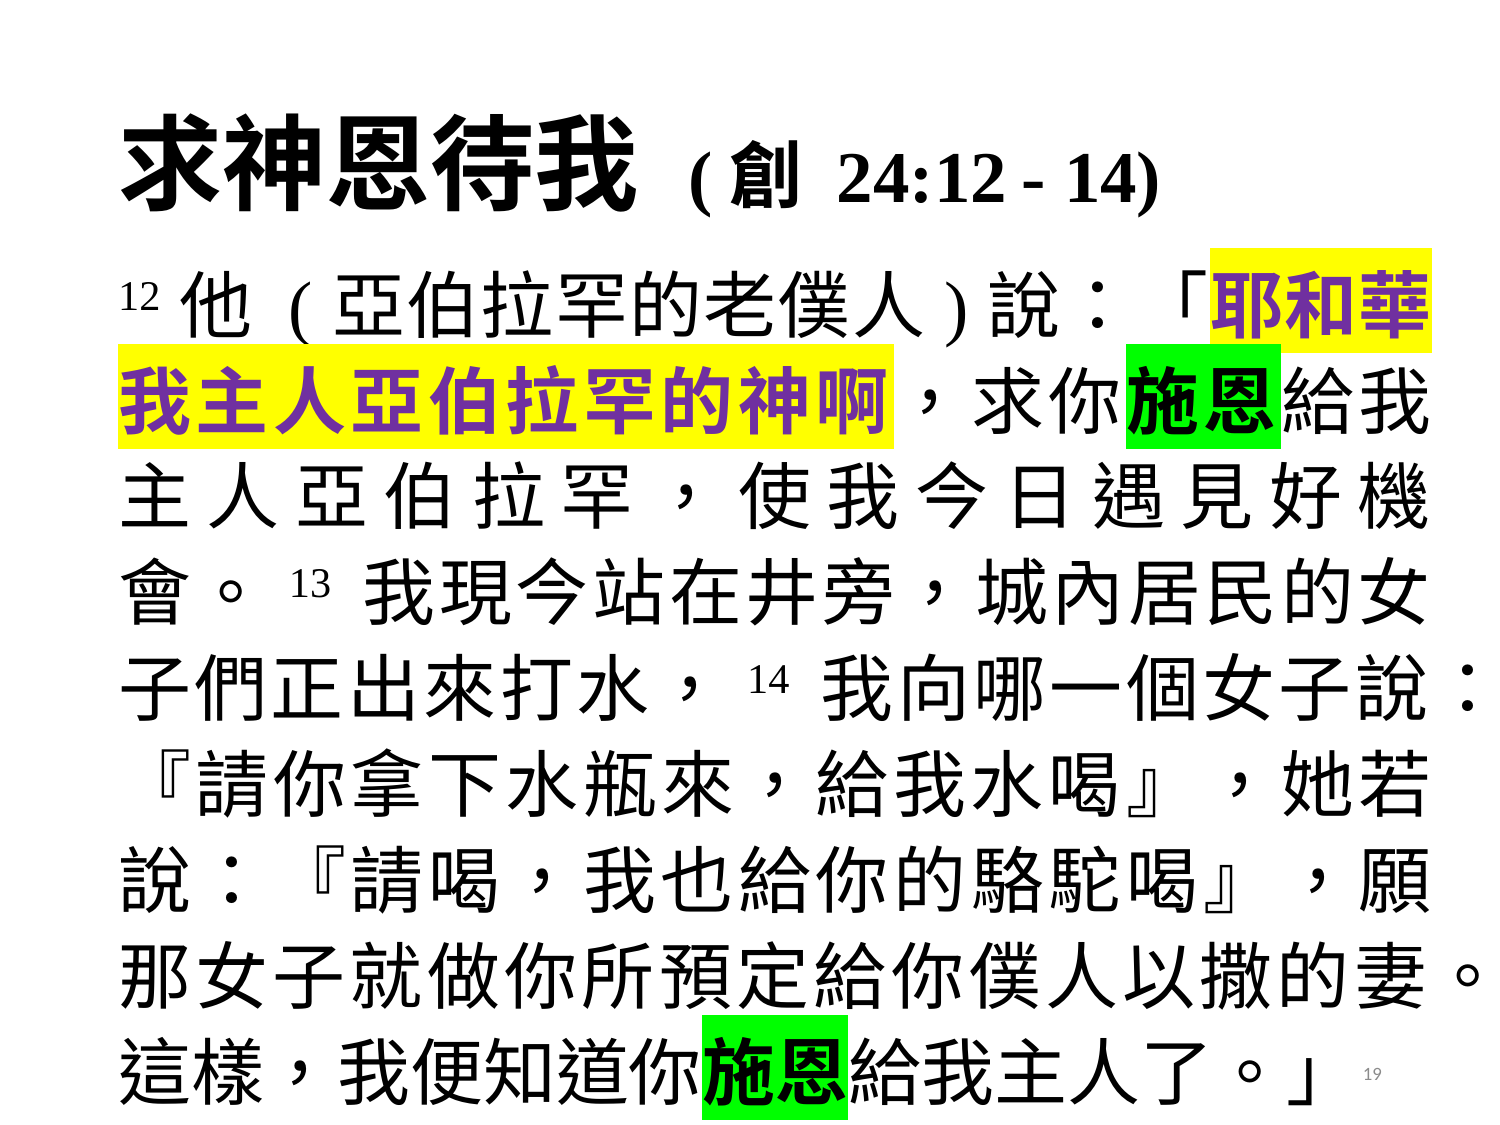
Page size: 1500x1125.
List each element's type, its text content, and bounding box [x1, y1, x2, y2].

slide_number 19 [1059, 1042, 1397, 1103]
title 求神恩待我 (創 24:12 - 14) [103, 59, 1397, 243]
list 12他 (亞伯拉罕的老僕人)說：「耶和華我主人亞伯拉罕的神啊，求你施恩給我主人亞伯拉罕，使我今日遇見好機會。13 我現今站在井旁，城內居民的女子們正出來打水，14 我向哪一個女子說：『請你拿下水瓶來，給我水喝』，她若說：『請喝，我也給你的駱駝喝』，願那女子就做你所預定給你僕人以撒的妻。這樣，我便知道你施恩給我主人了。」 [103, 243, 1447, 1103]
